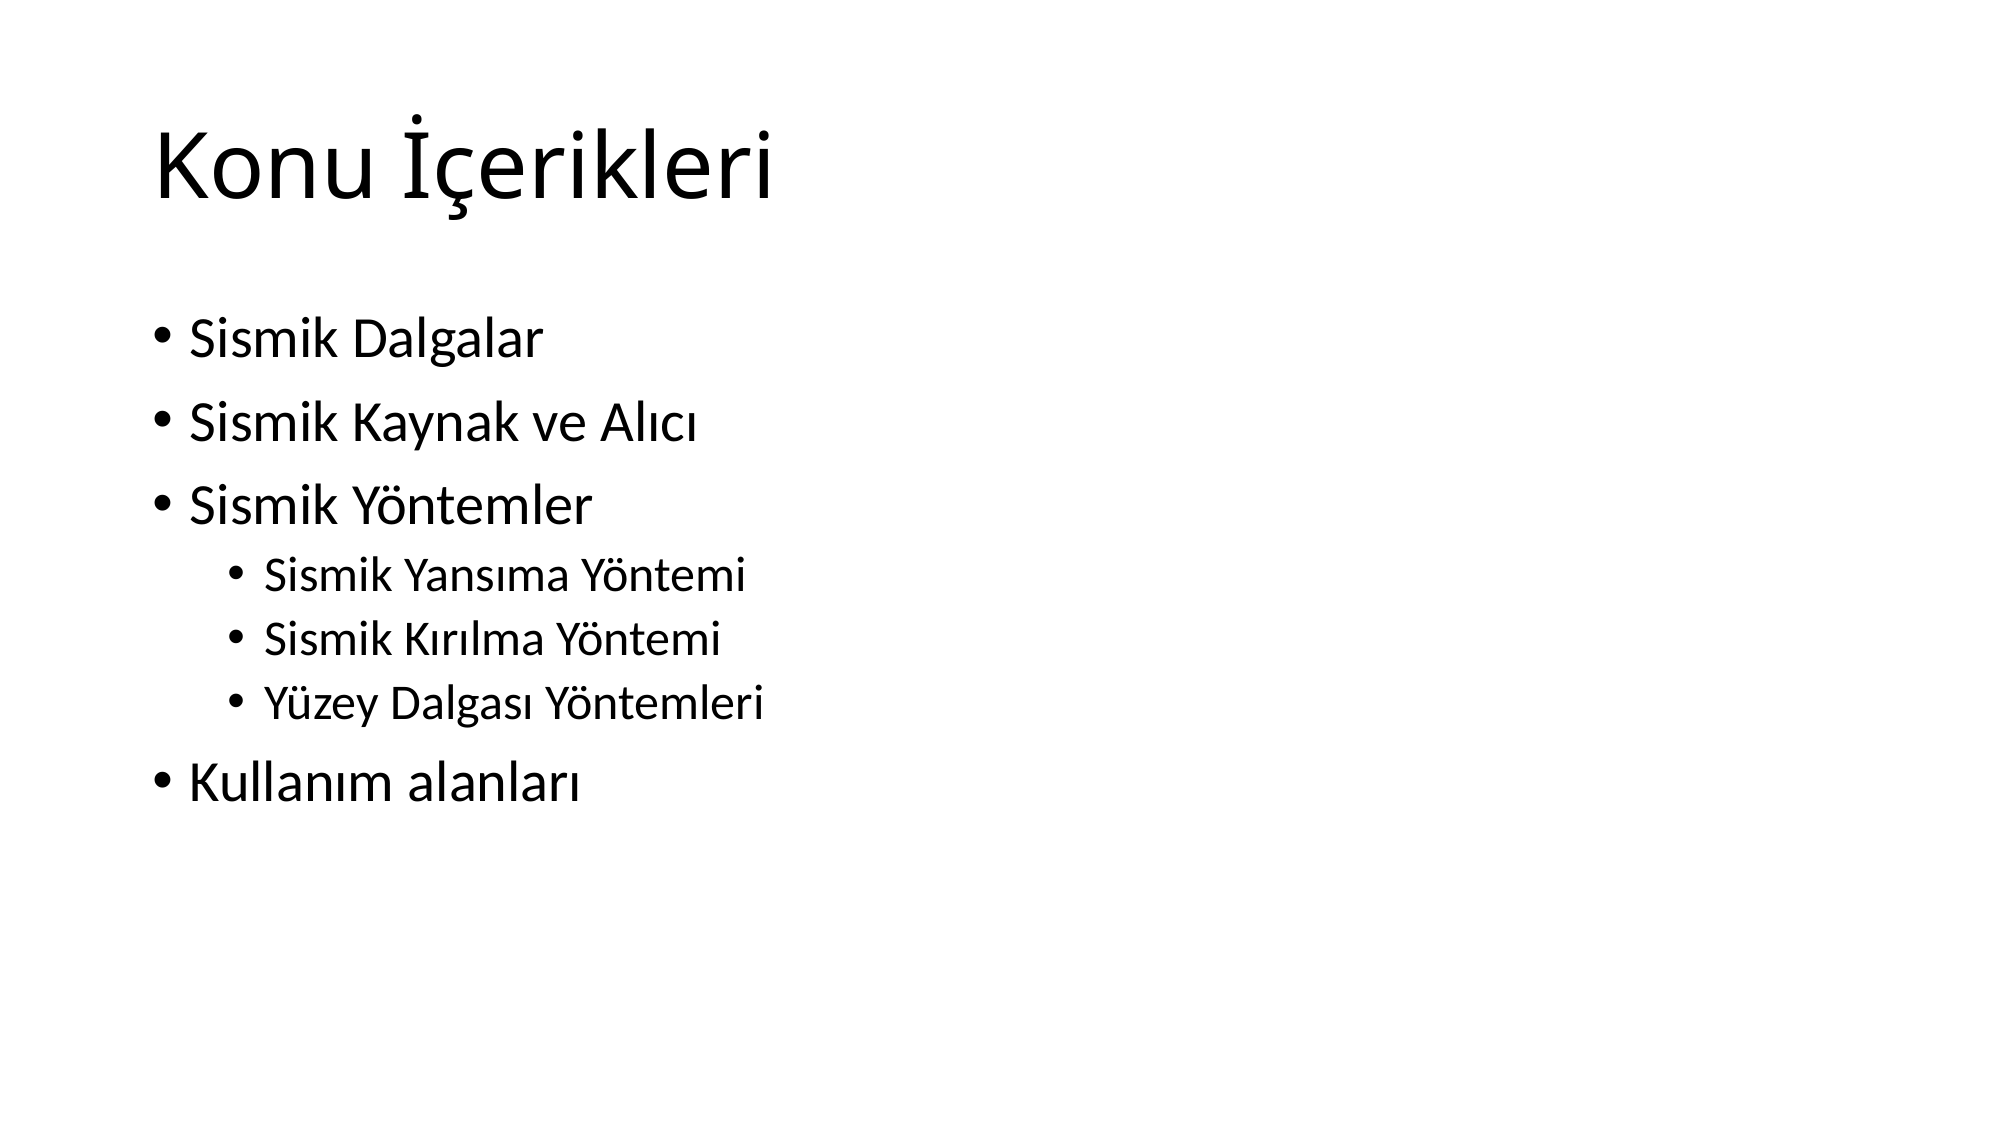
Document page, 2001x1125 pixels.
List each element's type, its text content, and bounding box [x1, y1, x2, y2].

list Sismik Dalgalar Sismik Kaynak ve Alıcı Sismik Yöntemler Sismik Yansıma Yöntemi Sismik Kırılma Yöntemi Yüzey Dalgası Yöntemleri Kullanım alanları [137, 299, 1820, 1012]
title Konu İçerikleri [137, 59, 1863, 278]
